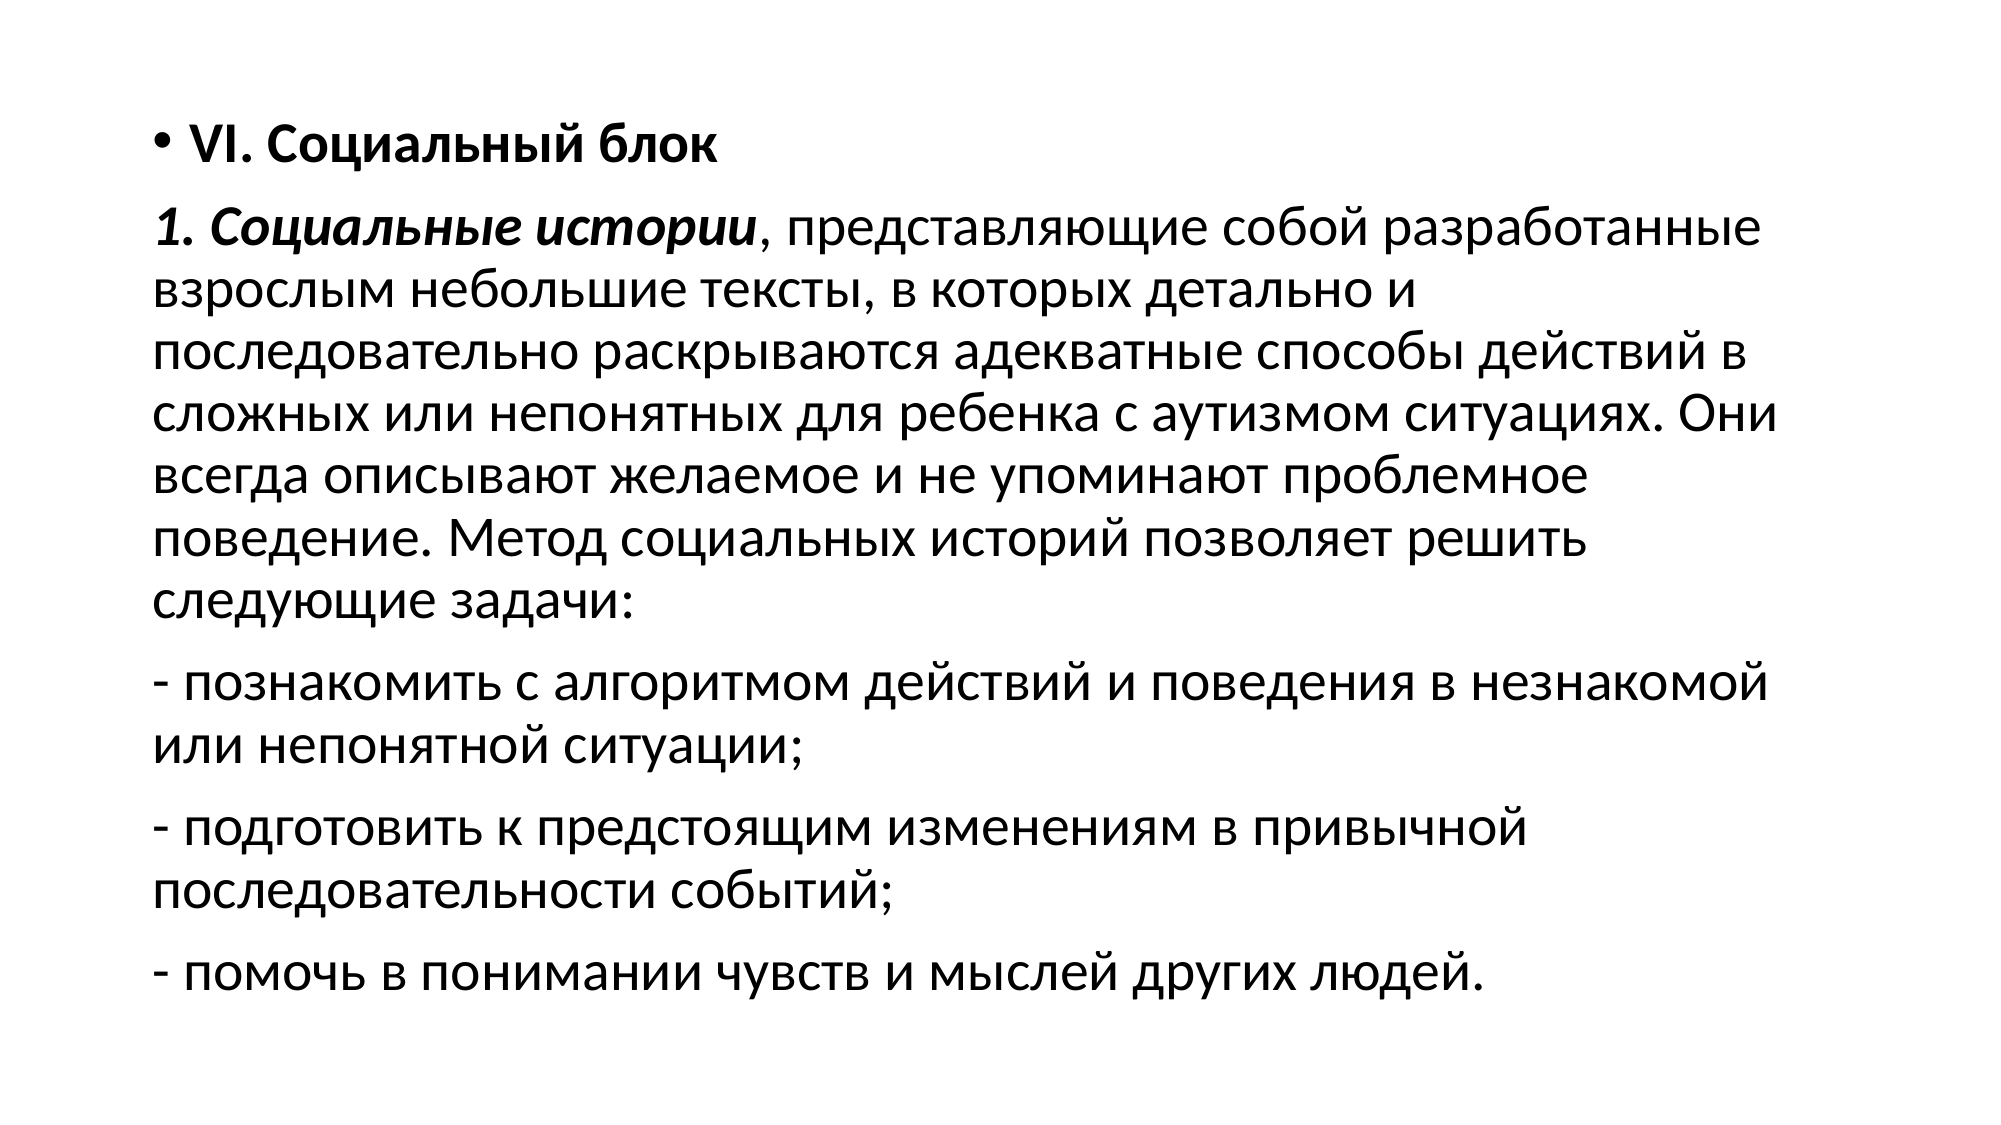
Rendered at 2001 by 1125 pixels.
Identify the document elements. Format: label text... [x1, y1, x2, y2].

list VI. Социальный блок 1. Социальные истории, представляющие собой разработанные взрослым небольшие тексты, в которых детально и последовательно раскрываются адекватные способы действий в сложных или непонятных для ребенка с аутизмом ситуациях. Они всегда описывают желаемое и не упоминают проблемное поведение. Метод социальных историй позволяет решить следующие задачи: - познакомить с алгоритмом действий и поведения в незнакомой или непонятной ситуации; - подготовить к предстоящим изменениям в привычной последовательности событий; - помочь в понимании чувств и мыслей других людей. [137, 104, 1863, 1014]
